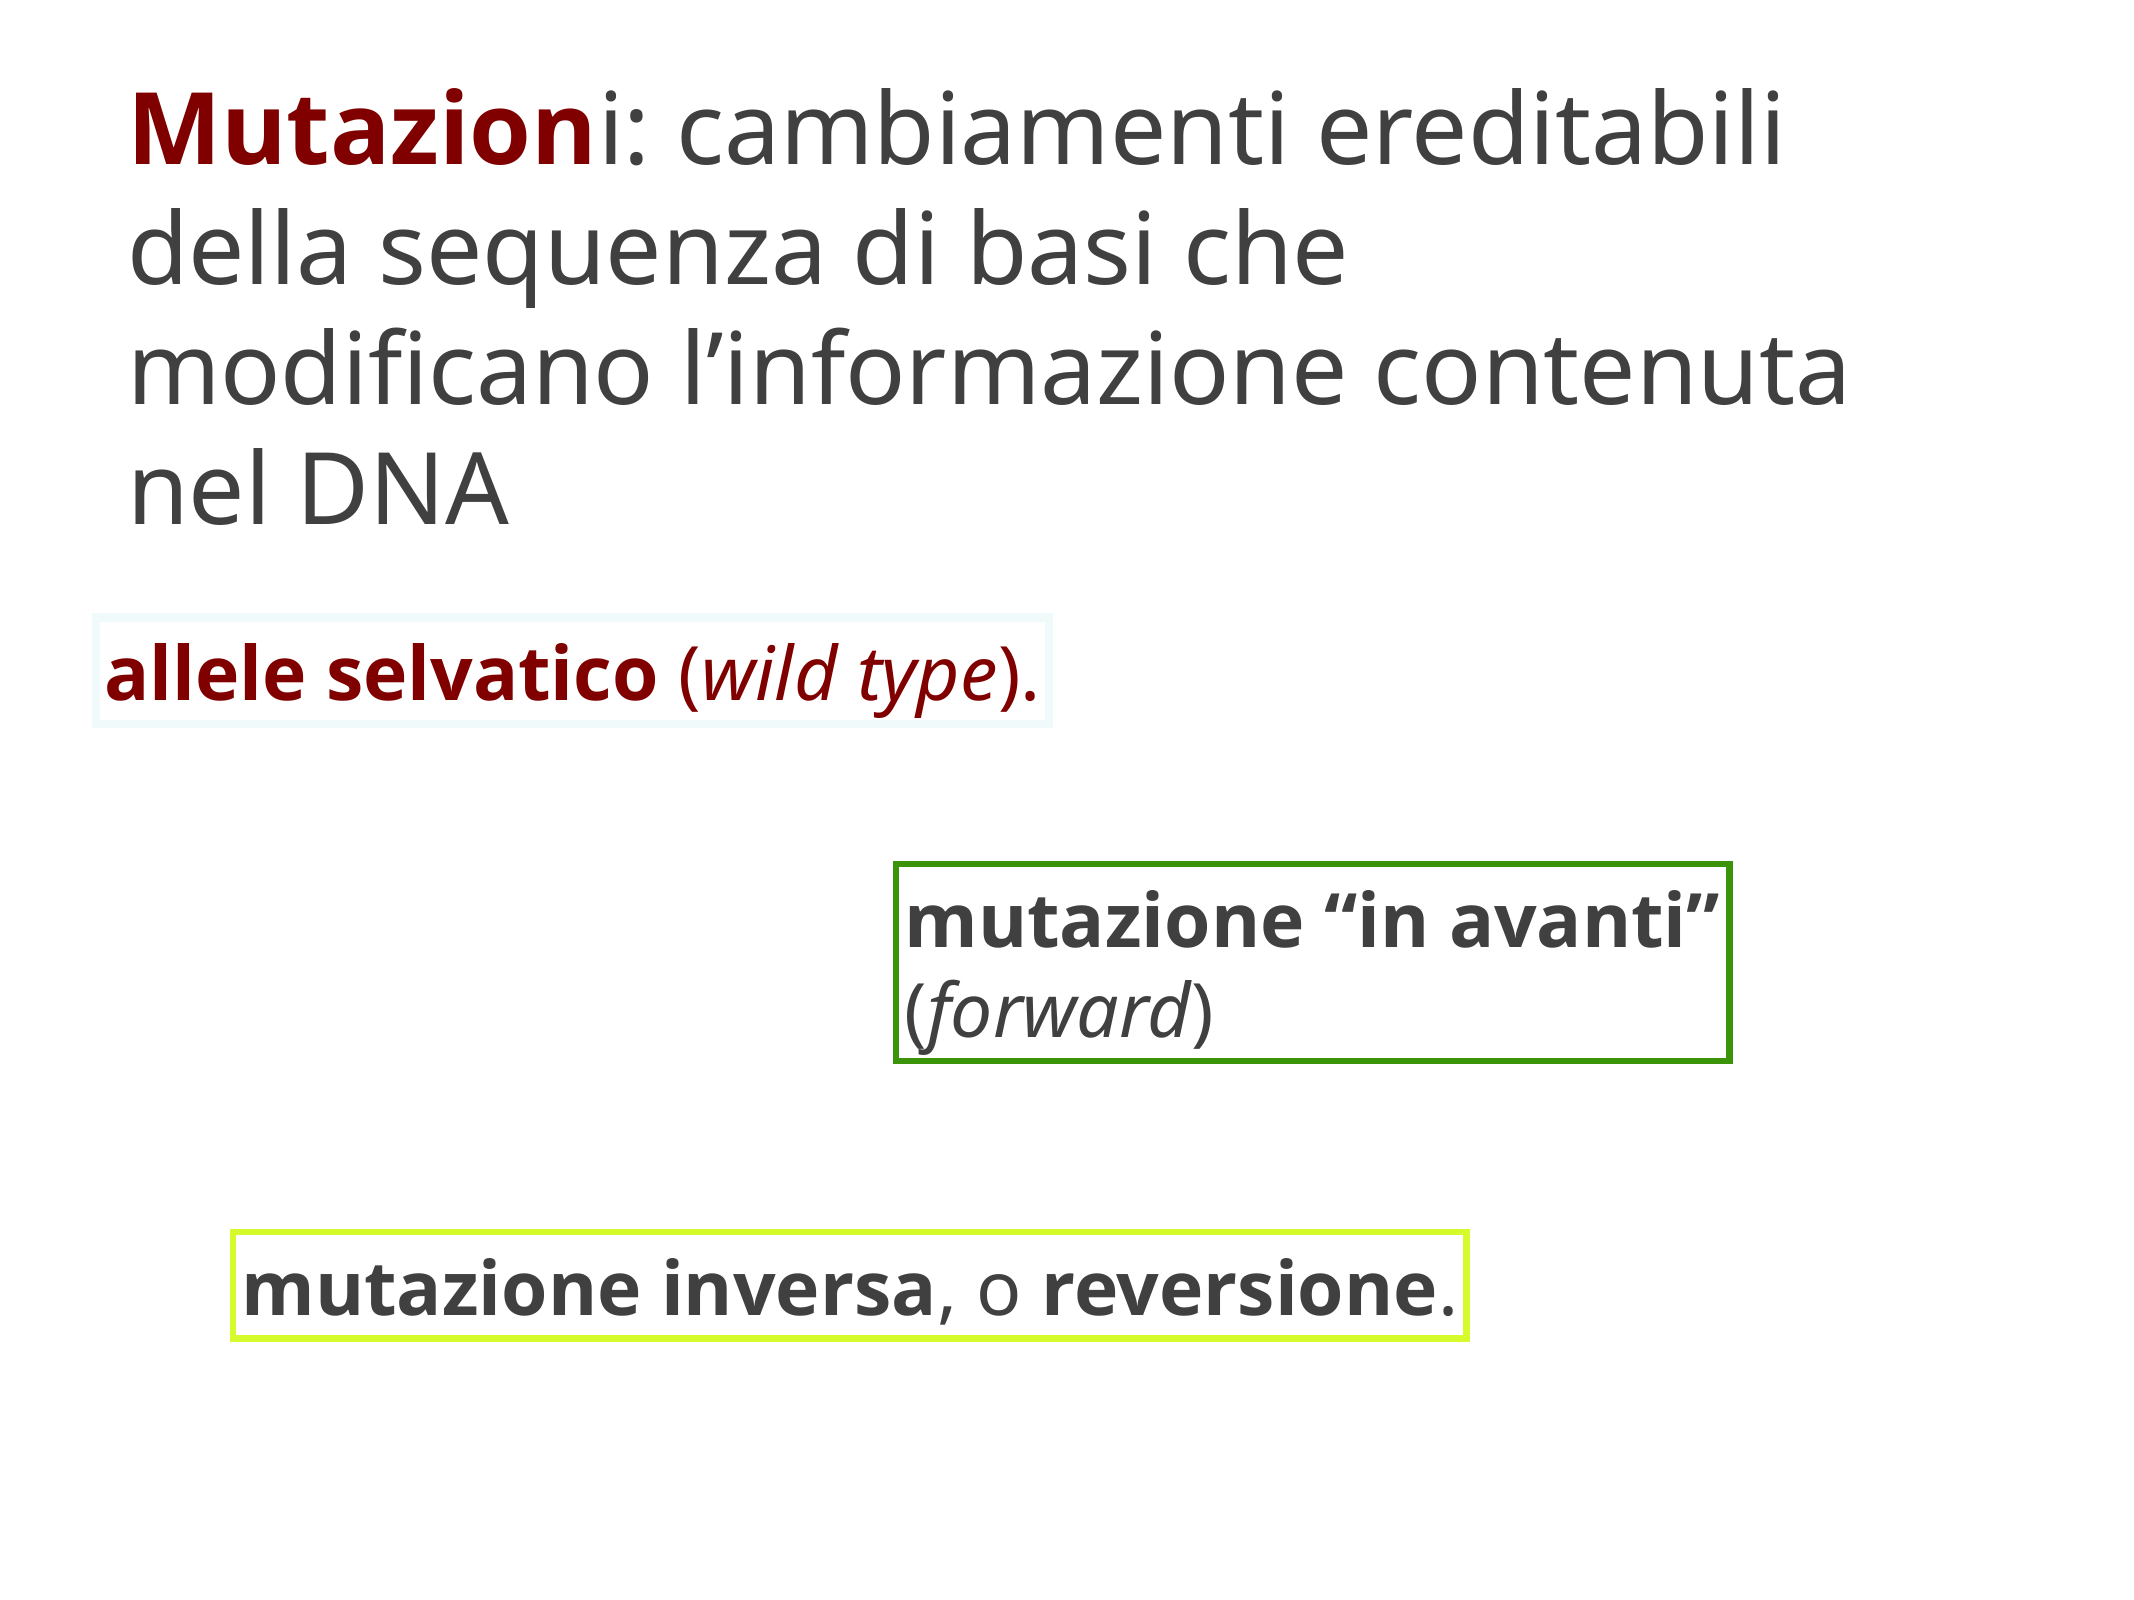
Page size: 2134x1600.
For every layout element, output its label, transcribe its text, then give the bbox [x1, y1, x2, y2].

text_box Mutazioni: cambiamenti ereditabili della sequenza di basi che modificano l’informazione contenuta nel DNA [118, 55, 1890, 553]
text_box mutazione inversa, o reversione. [233, 1232, 1467, 1339]
text_box mutazione “in avanti” (forward) [896, 864, 1730, 1061]
text_box allele selvatico (wild type). [95, 617, 1049, 725]
